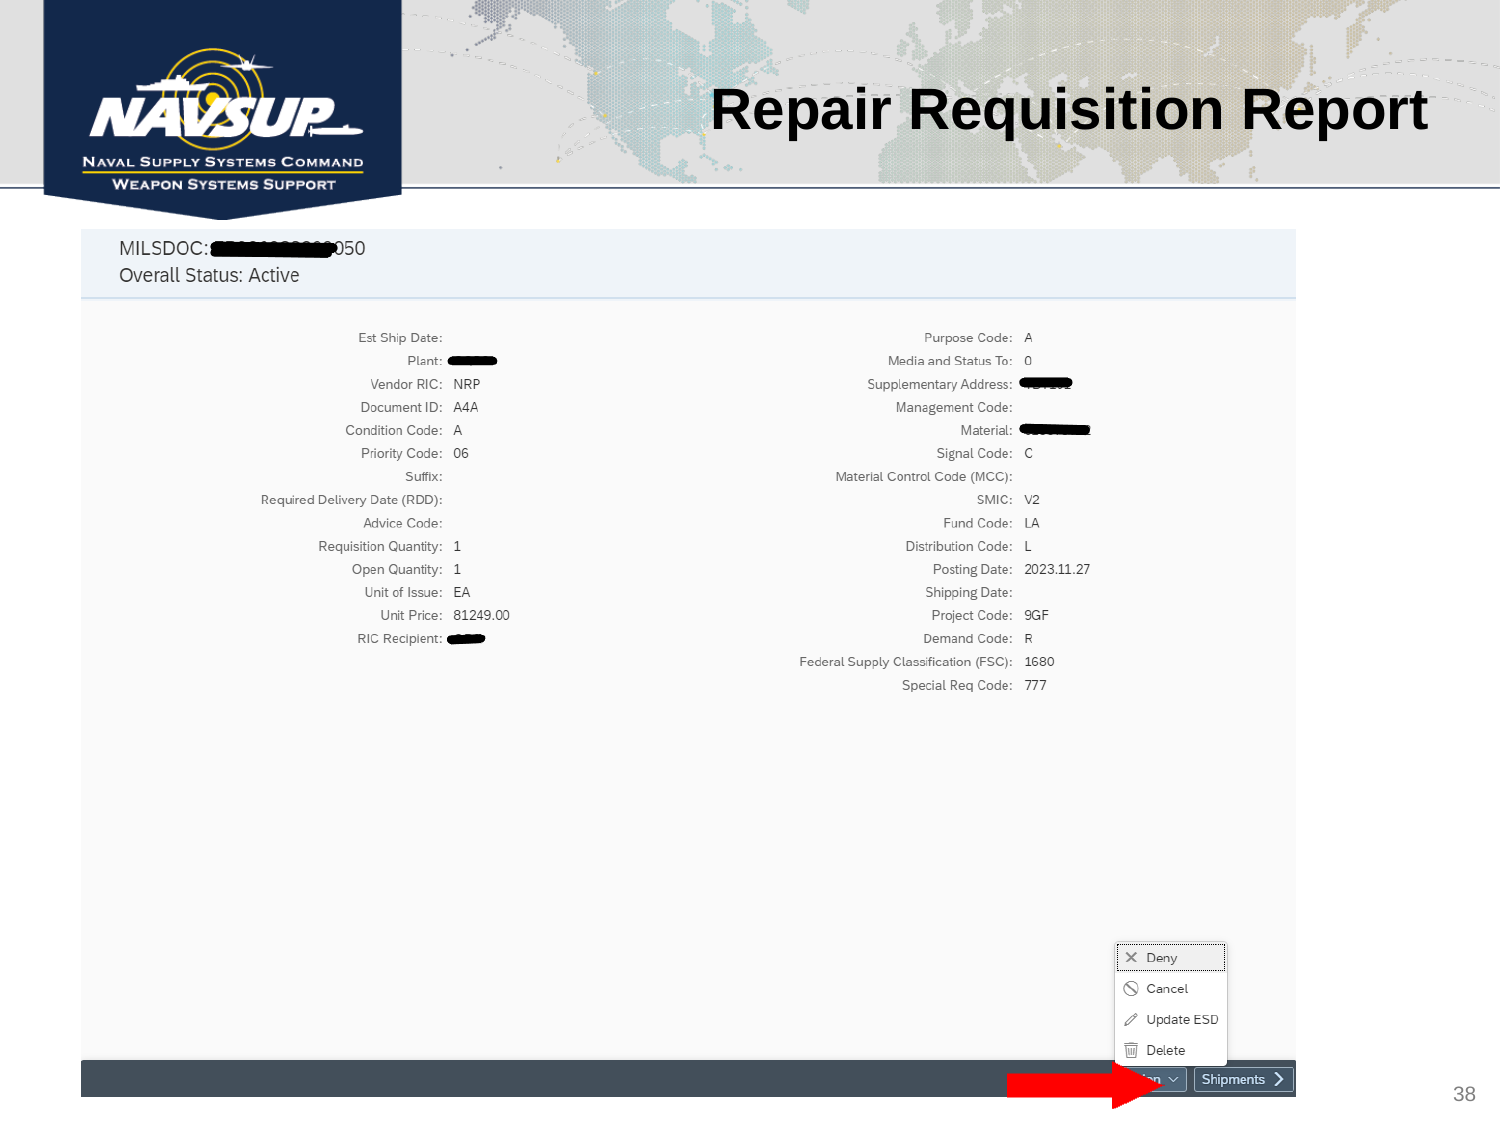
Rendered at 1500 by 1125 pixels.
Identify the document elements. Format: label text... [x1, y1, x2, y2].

title Repair Requisition Report [151, 1, 1445, 220]
picture [0, 0, 1500, 220]
picture [81, 229, 1296, 1109]
